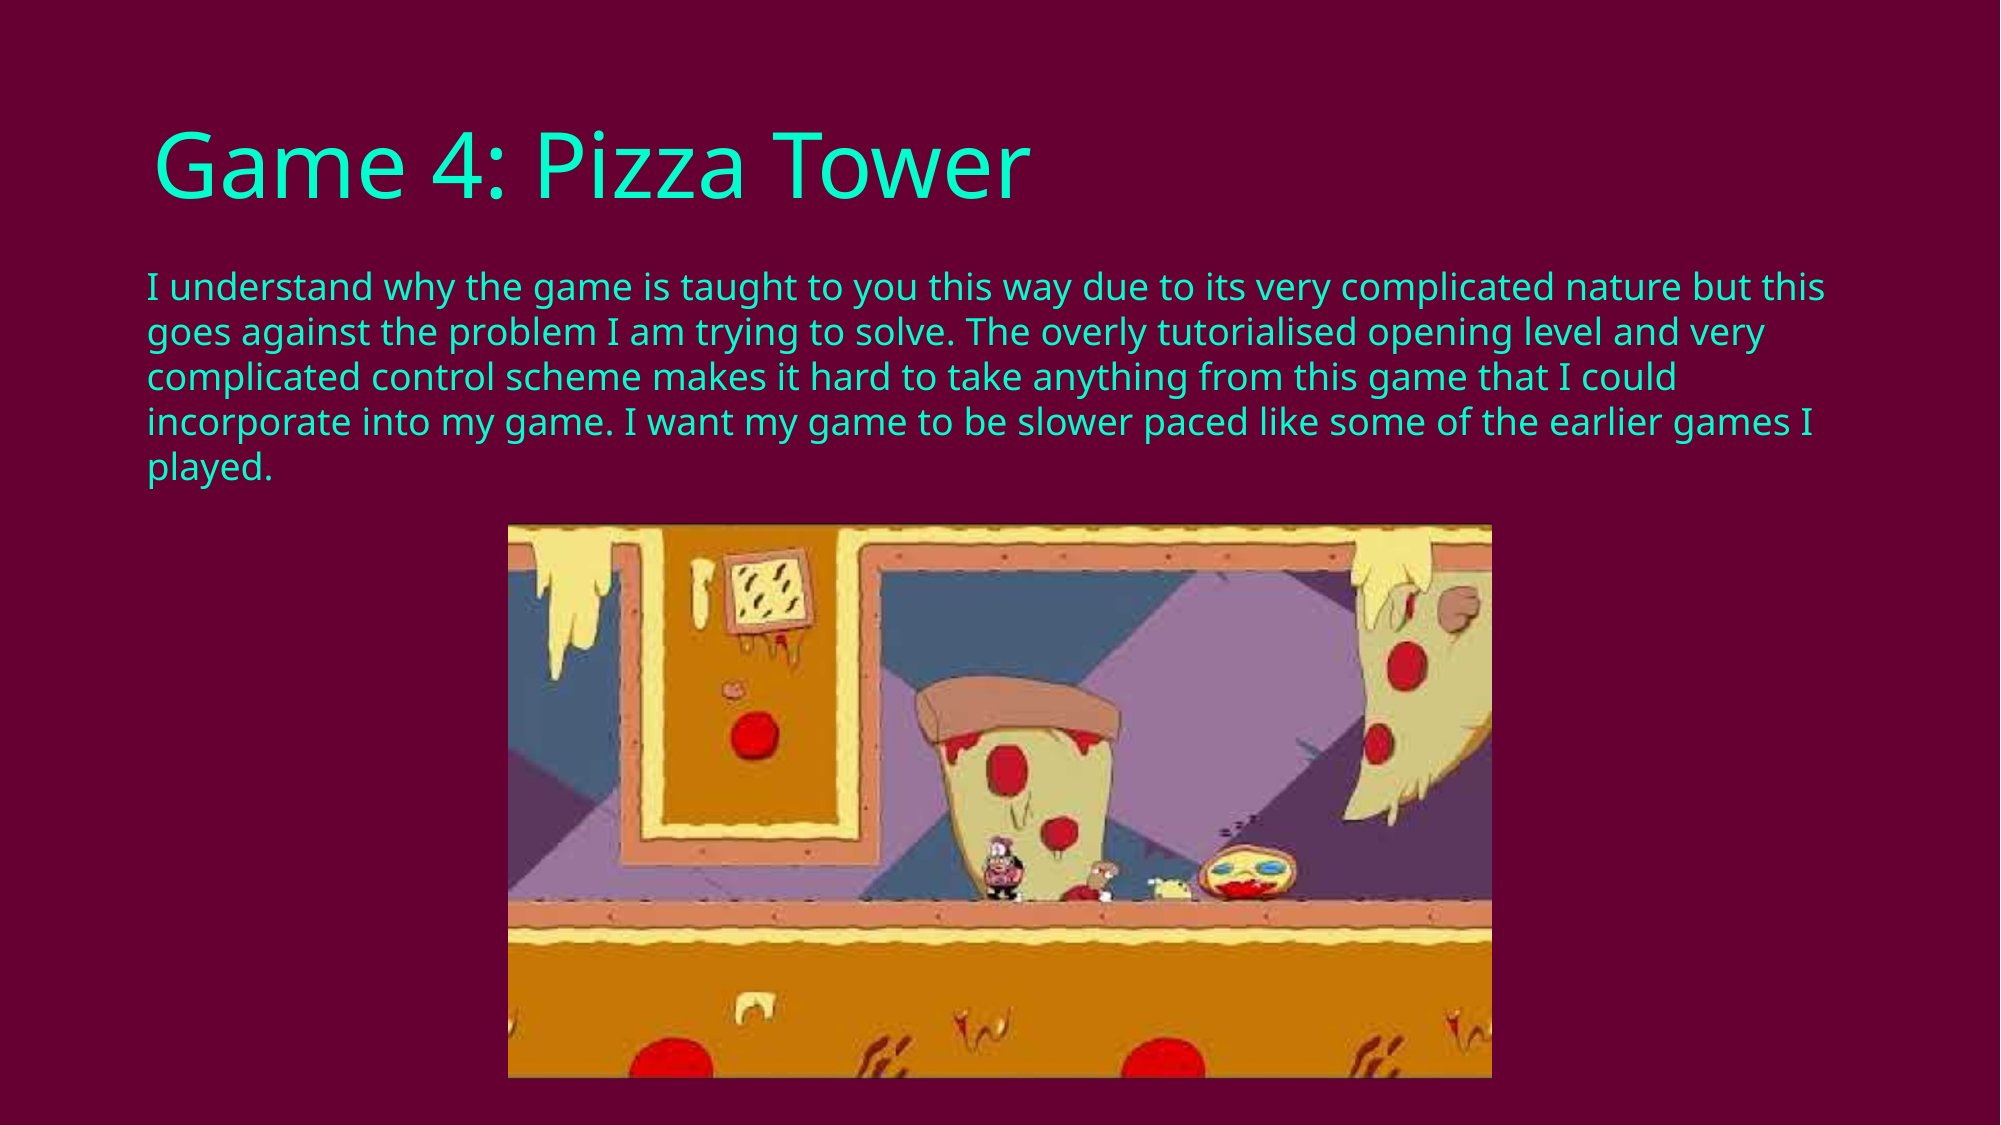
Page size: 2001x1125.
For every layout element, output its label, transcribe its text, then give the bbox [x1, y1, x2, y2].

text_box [507, 522, 1493, 1080]
title Game 4: Pizza Tower [137, 59, 1863, 255]
text_box I understand why the game is taught to you this way due to its very complicated nature but this goes against the problem I am trying to solve. The overly tutorialised opening level and very complicated control scheme makes it hard to take anything from this game that I could incorporate into my game. I want my game to be slower paced like some of the earlier games I played. [131, 255, 1869, 496]
